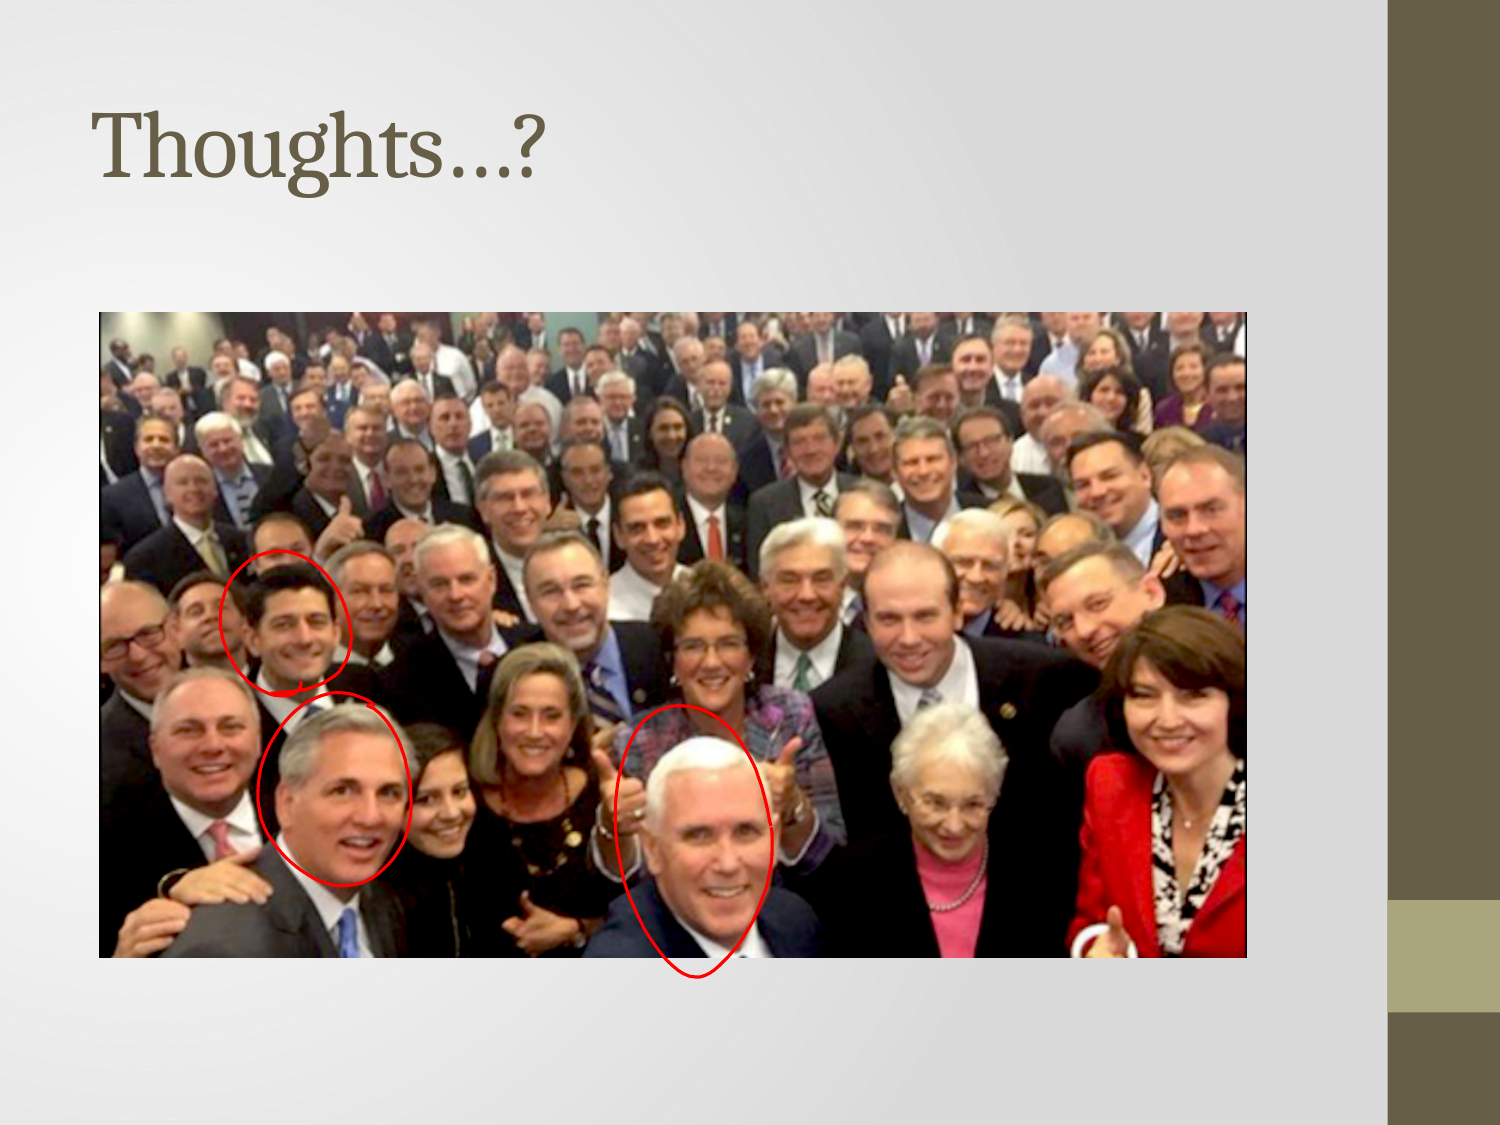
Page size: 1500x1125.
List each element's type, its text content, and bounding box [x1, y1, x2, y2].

title Thoughts…? [75, 45, 1325, 233]
picture [99, 311, 1248, 959]
text_box [670, 965, 722, 978]
